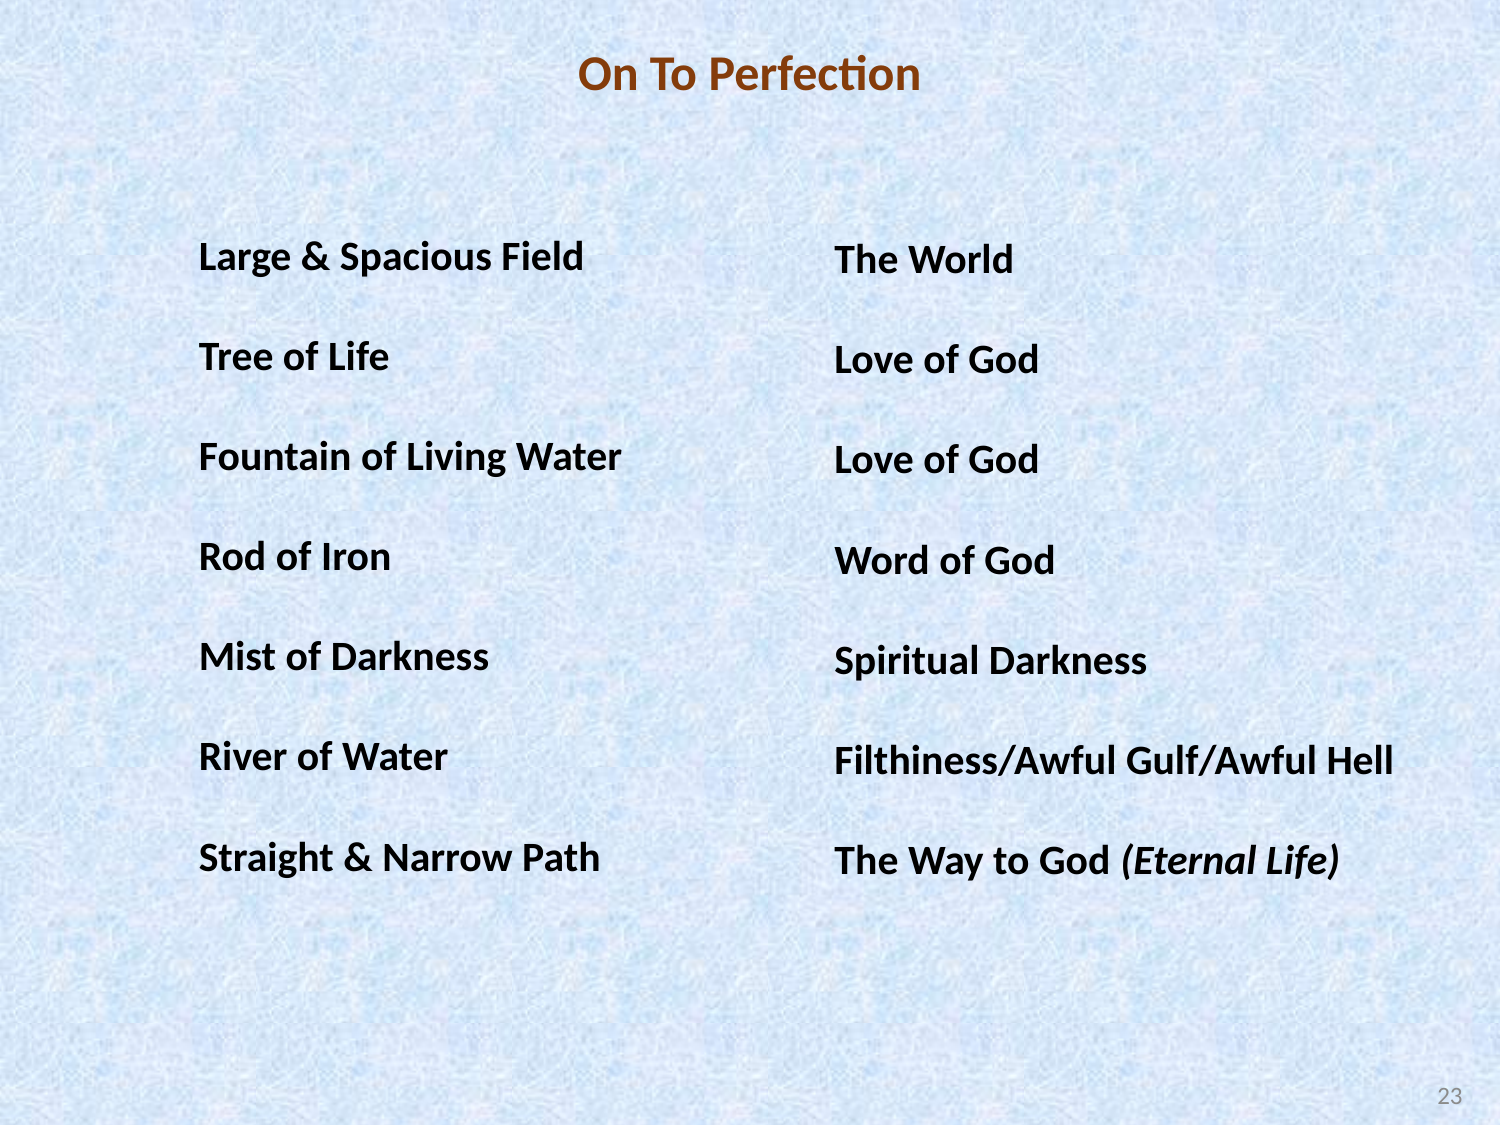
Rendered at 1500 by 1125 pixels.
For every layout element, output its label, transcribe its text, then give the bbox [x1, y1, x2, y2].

text_box The World Love of God Love of God Word of God Spiritual Darkness Filthiness/Awful Gulf/Awful Hell The Way to God (Eternal Life) [819, 224, 1410, 890]
footer 23 [1409, 1064, 1478, 1125]
text_box Large & Spacious Field Tree of Life Fountain of Living Water Rod of Iron Mist of Darkness River of Water Straight & Narrow Path [184, 221, 638, 887]
text_box On To Perfection [385, 33, 1115, 108]
picture [0, 0, 1500, 1125]
